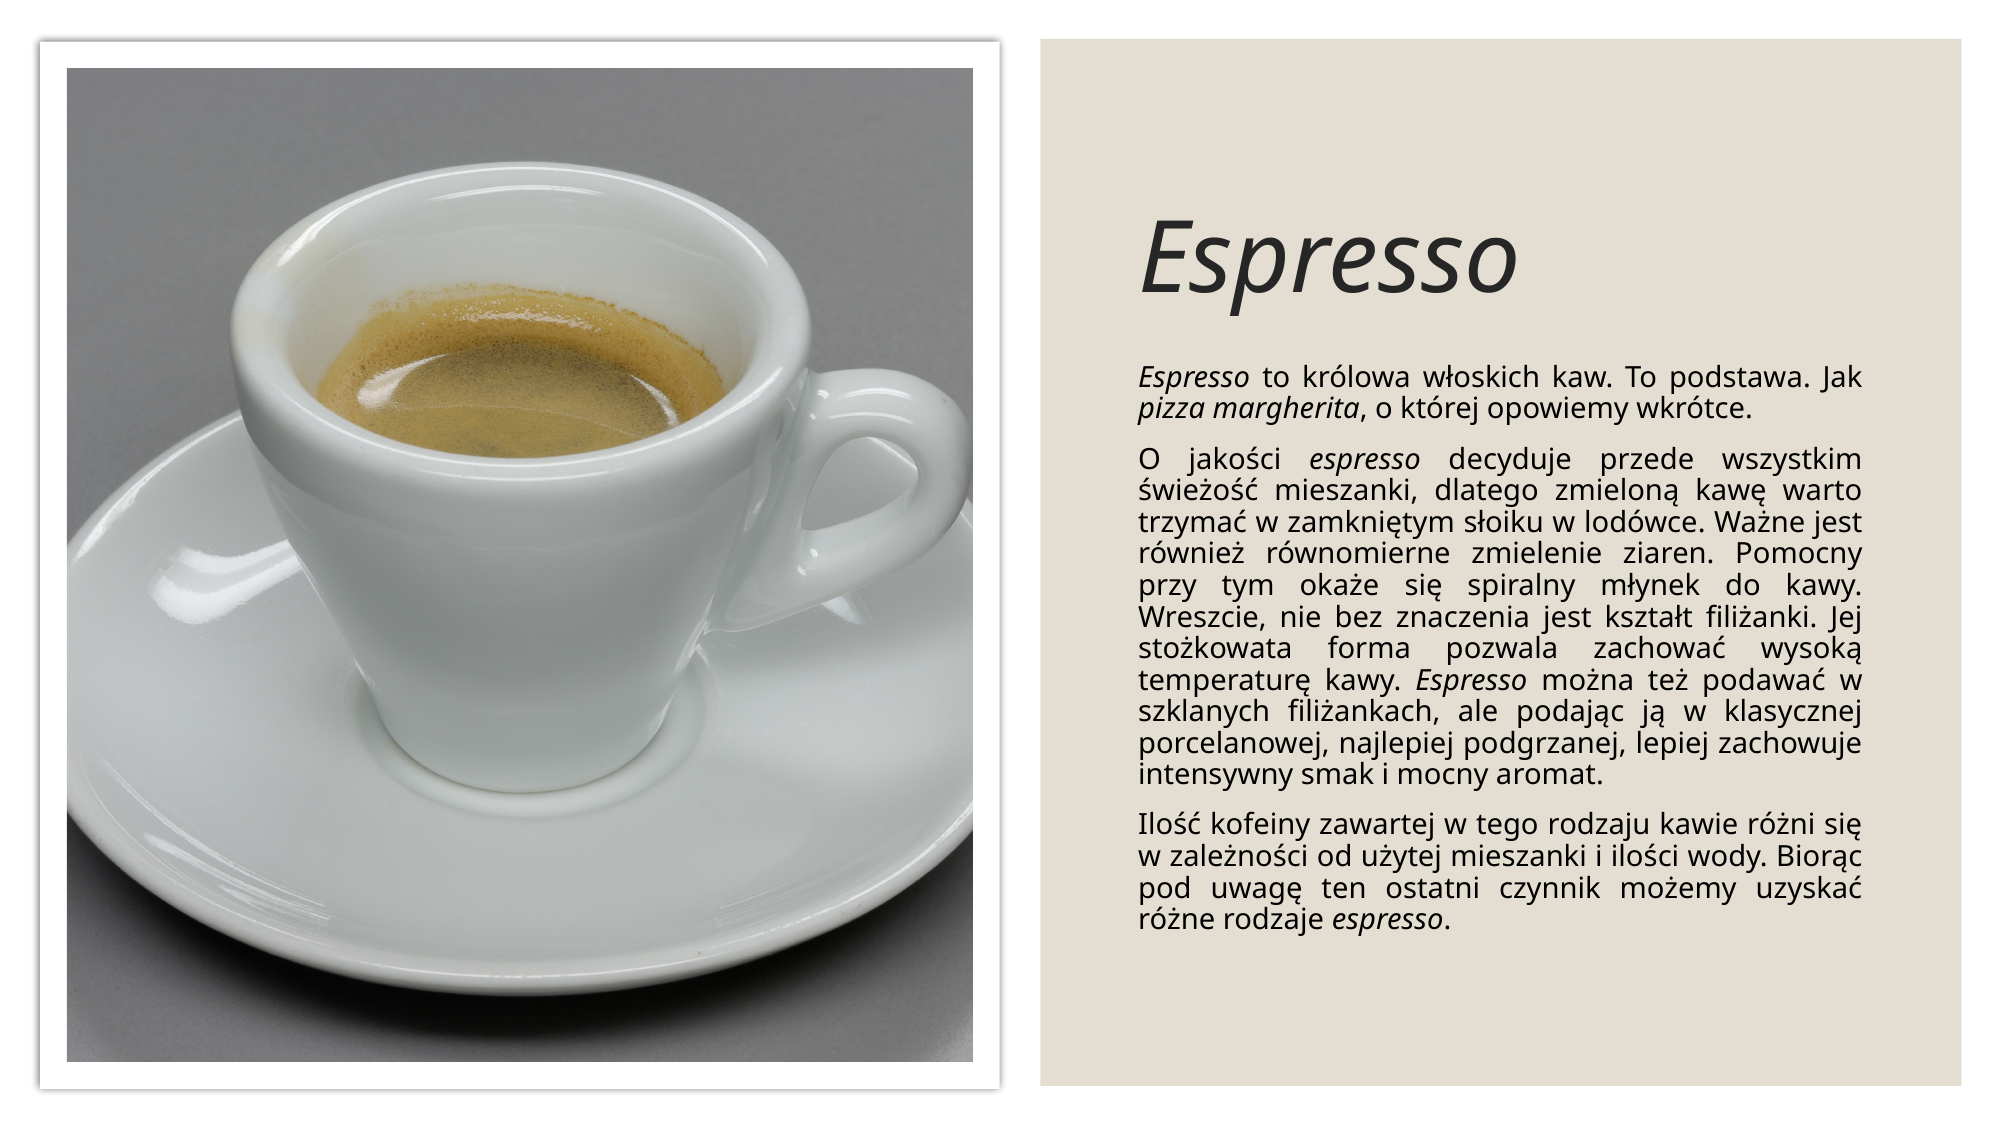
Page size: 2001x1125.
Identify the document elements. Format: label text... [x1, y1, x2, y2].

picture [66, 68, 973, 1062]
title Espresso [1123, 119, 1878, 354]
text_box [39, 41, 1000, 1089]
text_box [0, 0, 1041, 1125]
list Espresso to królowa włoskich kaw. To podstawa. Jak pizza margherita, o której opowiemy wkrótce. O jakości espresso decyduje przede wszystkim świeżość mieszanki, dlatego zmieloną kawę warto trzymać w zamkniętym słoiku w lodówce. Ważne jest również równomierne zmielenie ziaren. Pomocny przy tym okaże się spiralny młynek do kawy. Wreszcie, nie bez znaczenia jest kształt filiżanki. Jej stożkowata forma pozwala zachować wysoką temperaturę kawy. Espresso można też podawać w szklanych filiżankach, ale podając ją w klasycznej porcelanowej, najlepiej podgrzanej, lepiej zachowuje intensywny smak i mocny aromat. Ilość kofeiny zawartej w tego rodzaju kawie różni się w zależności od użytej mieszanki i ilości wody. Biorąc pod uwagę ten ostatni czynnik możemy uzyskać różne rodzaje espresso. [1123, 354, 1878, 1007]
